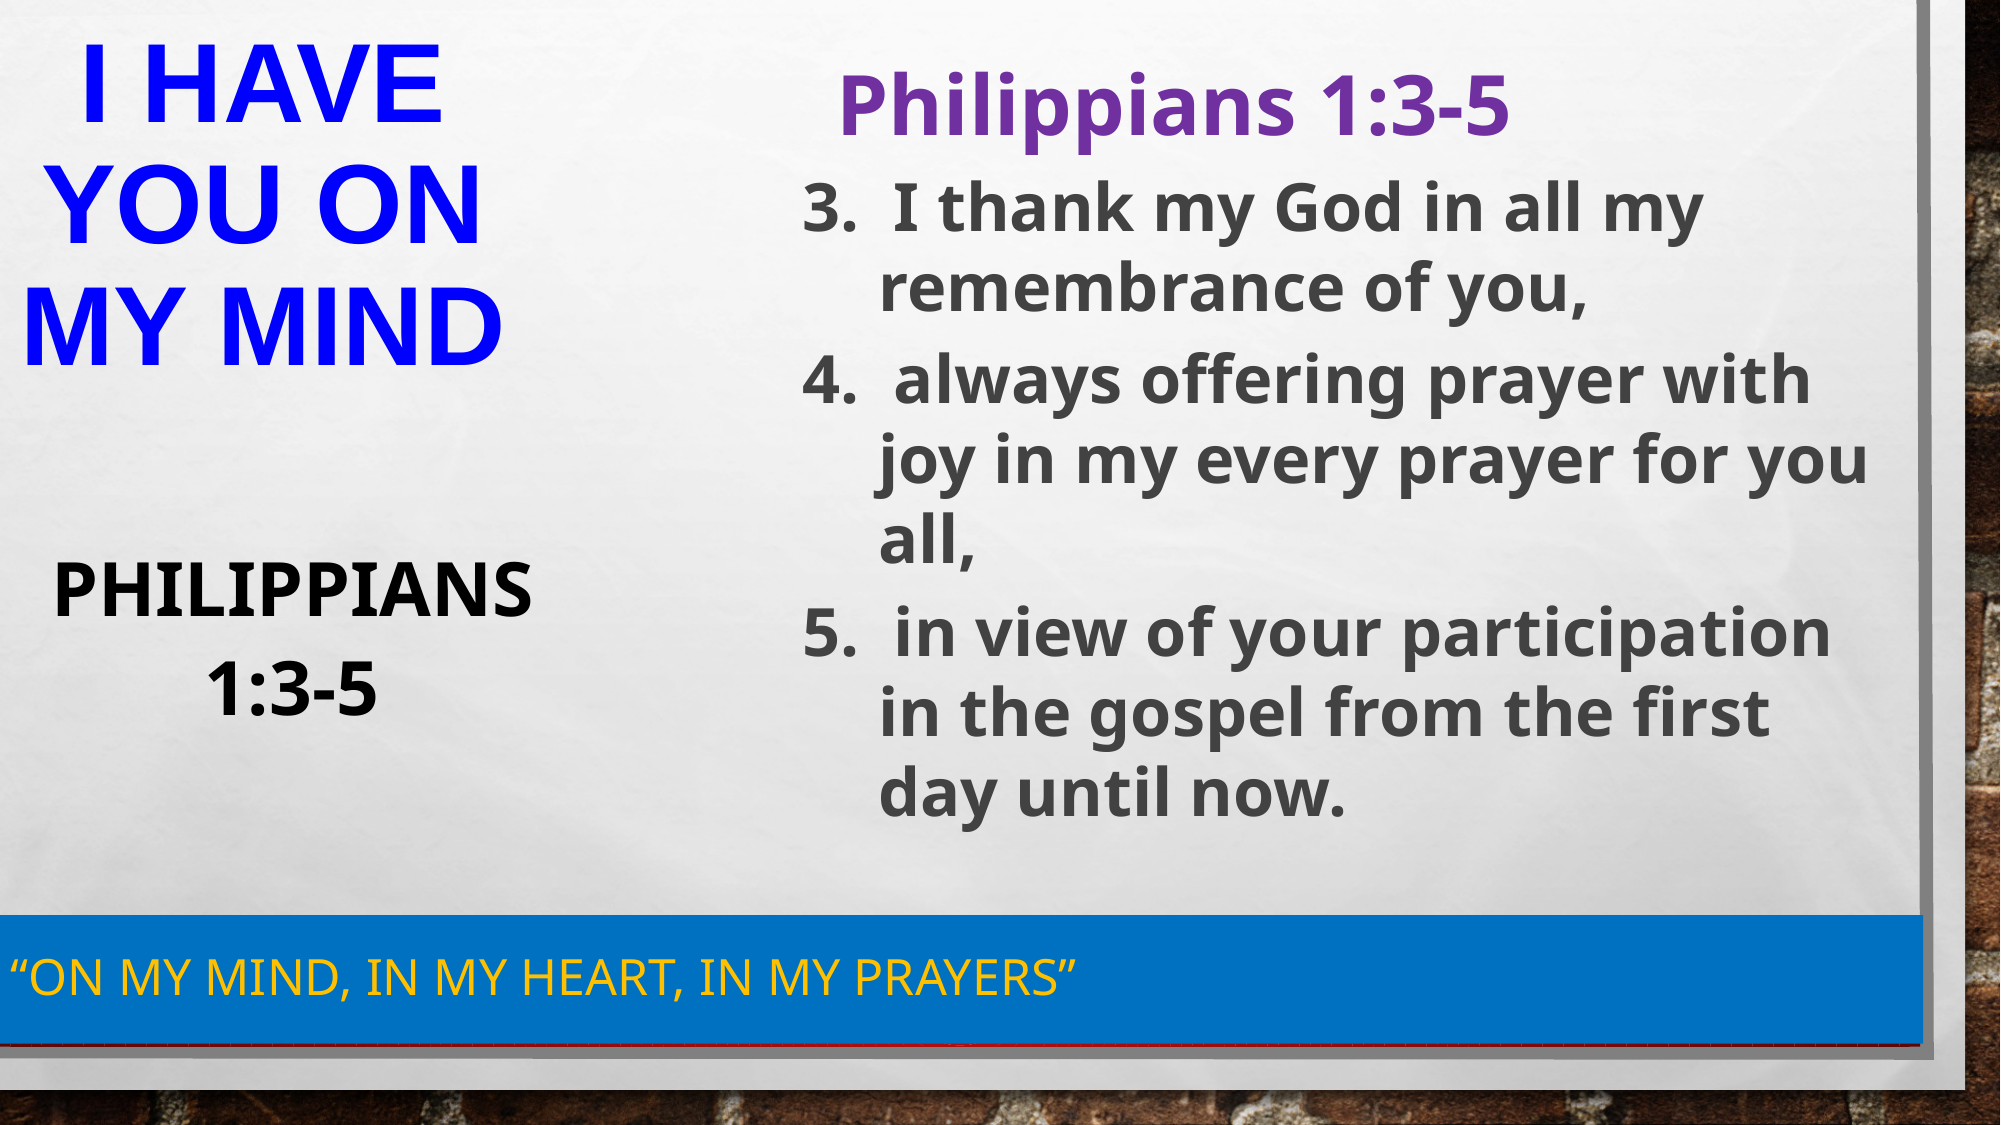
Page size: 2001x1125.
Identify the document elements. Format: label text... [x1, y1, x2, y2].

title I Have You On My Mind [3, 8, 523, 407]
footer “On My Mind, In My Heart, In My Prayers” [0, 915, 1924, 1044]
text_box Philippians 1:3-5 3. I thank my God in all my remembrance of you, 4. always offering prayer with joy in my every prayer for you all, 5. in view of your participation in the gospel from the first day until now. [787, 45, 1923, 837]
picture [0, 0, 2000, 1125]
text_box Philippians 1:3-5 [0, 525, 588, 797]
